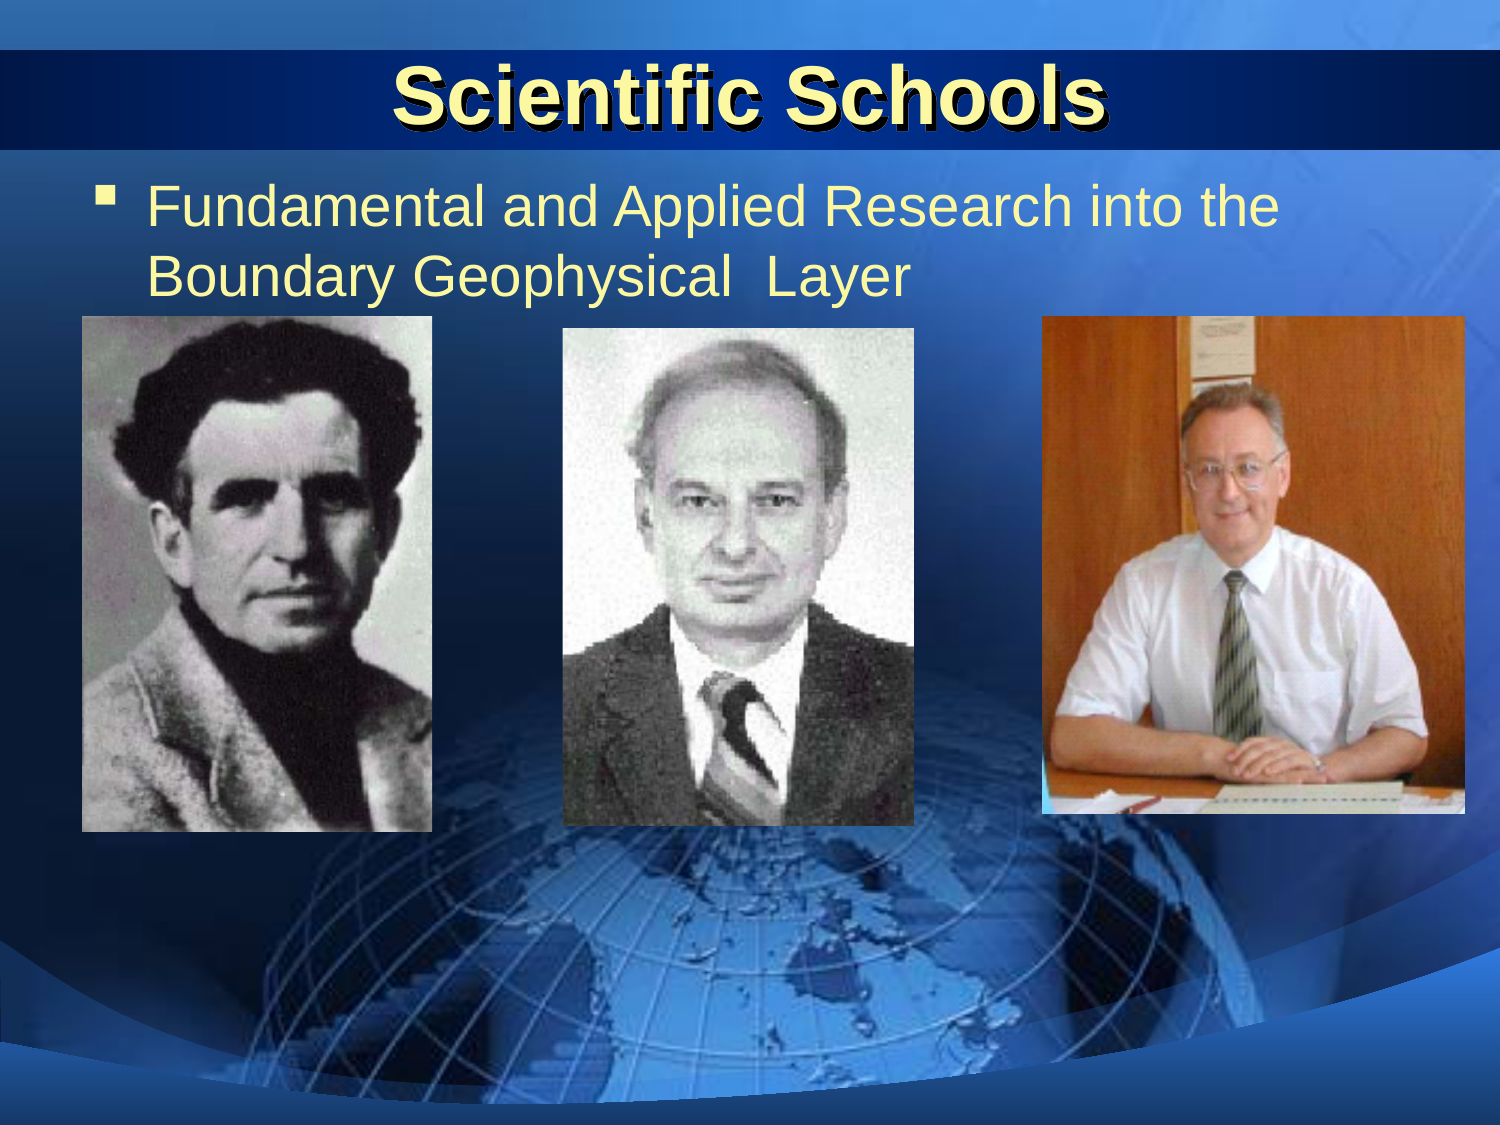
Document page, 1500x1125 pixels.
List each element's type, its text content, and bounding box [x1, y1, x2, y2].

picture [81, 316, 433, 833]
picture [0, 0, 1500, 50]
picture [562, 327, 915, 826]
list Fundamental and Applied Research into the Boundary Geophysical Layer [75, 160, 1425, 991]
picture [0, 150, 1500, 1104]
title Scientific Schools [75, 45, 1425, 138]
